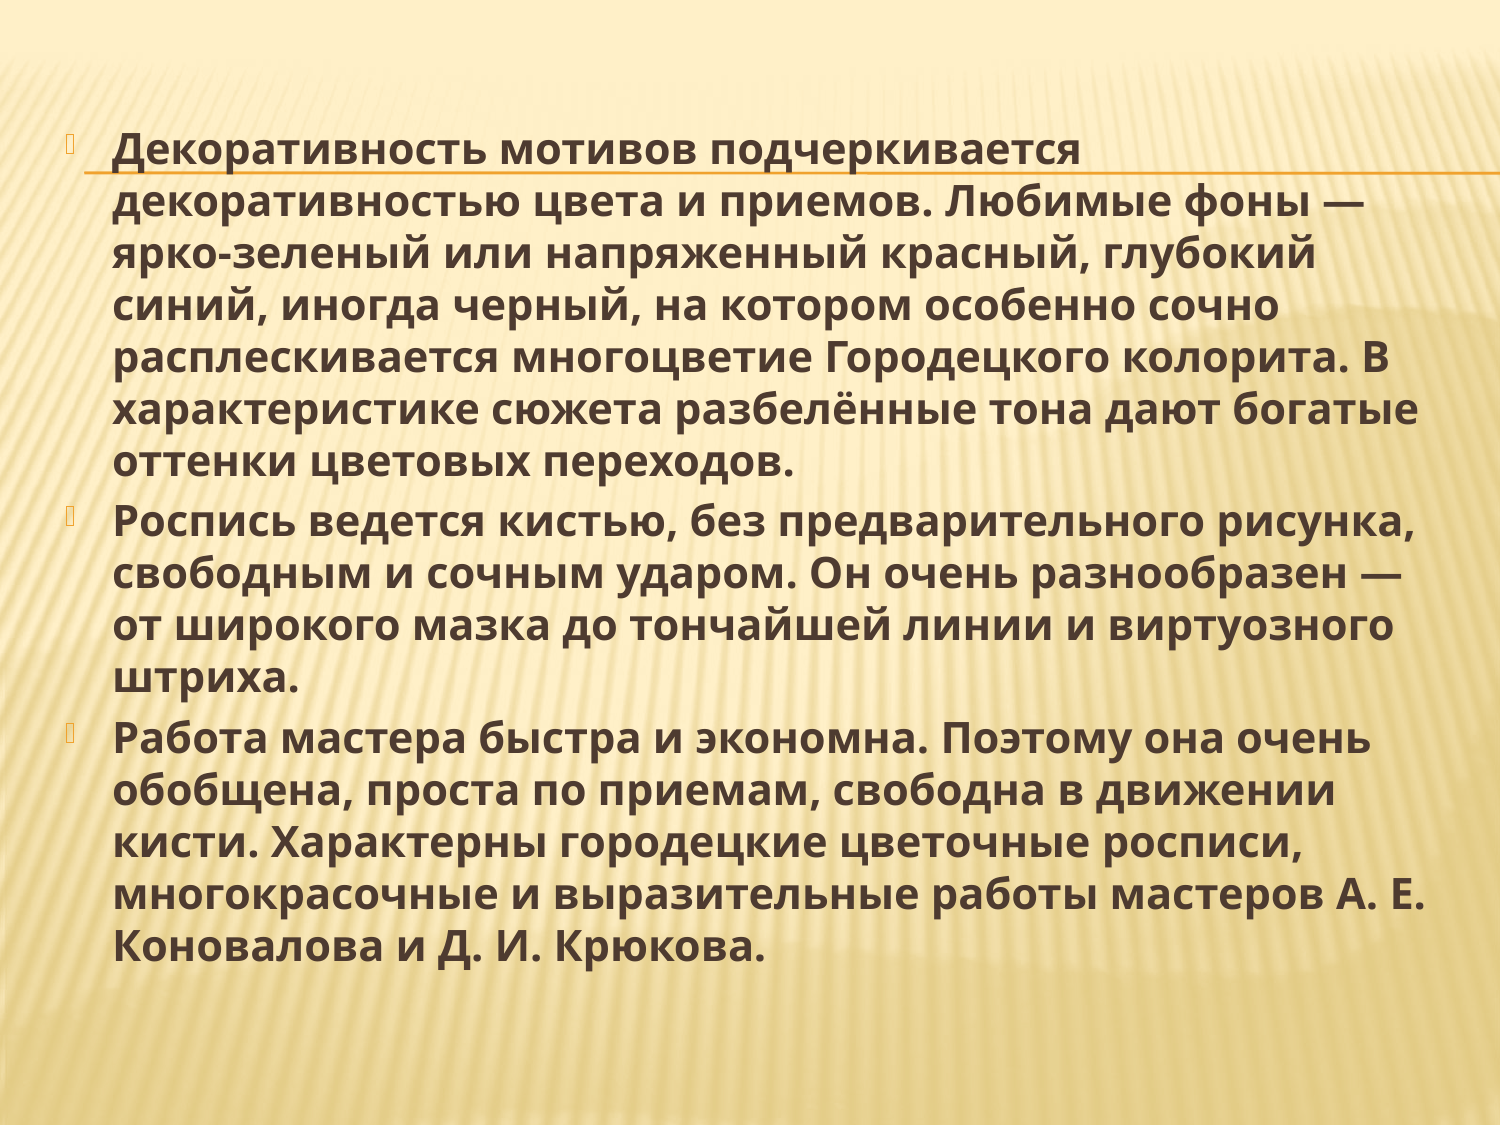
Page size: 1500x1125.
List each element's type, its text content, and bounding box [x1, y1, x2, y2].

list Декоративность мотивов подчеркивается декоративностью цвета и приемов. Любимые фоны — ярко-зеленый или напряженный красный, глубокий синий, иногда черный, на котором особенно сочно расплескивается многоцветие Городецкого колорита. В характеристике сюжета разбелённые тона дают богатые оттенки цветовых переходов. Роспись ведется кистью, без предварительного рисунка, свободным и сочным ударом. Он очень разнообразен — от широкого мазка до тончайшей линии и виртуозного штриха. Работа мастера быстра и экономна. Поэтому она очень обобщена, проста по приемам, свободна в движении кисти. Характерны городецкие цветочные росписи, многокрасочные и выразительные работы мастеров А. Е. Коновалова и Д. И. Крюкова. [49, 113, 1476, 998]
